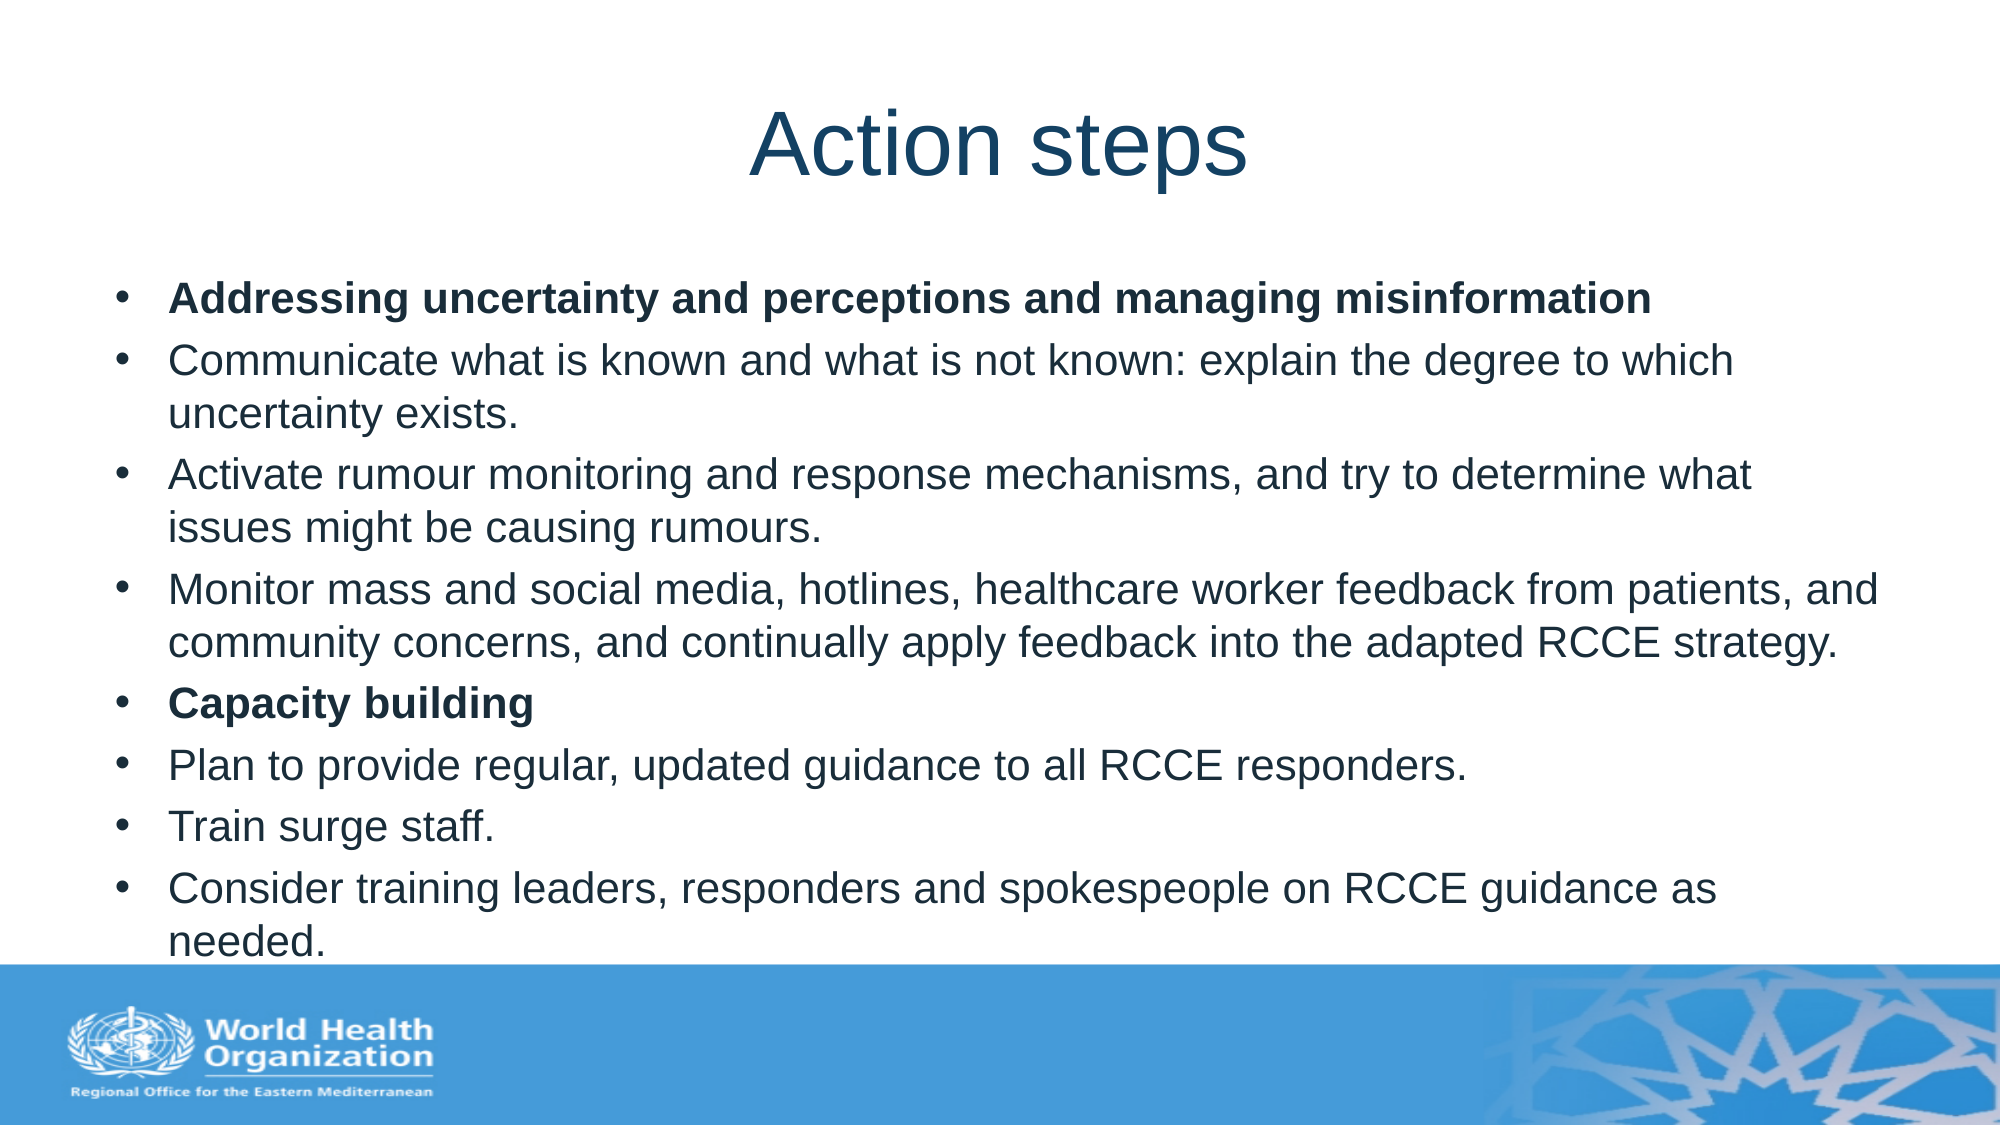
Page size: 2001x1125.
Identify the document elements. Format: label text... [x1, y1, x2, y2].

list Addressing uncertainty and perceptions and managing misinformation Communicate what is known and what is not known: explain the degree to which uncertainty exists. Activate rumour monitoring and response mechanisms, and try to determine what issues might be causing rumours. Monitor mass and social media, hotlines, healthcare worker feedback from patients, and community concerns, and continually apply feedback into the adapted RCCE strategy. Capacity building Plan to provide regular, updated guidance to all RCCE responders. Train surge staff. Consider training leaders, responders and spokespeople on RCCE guidance as needed. [99, 262, 1900, 1005]
title Action steps [99, 45, 1900, 233]
picture [0, 964, 2000, 1125]
